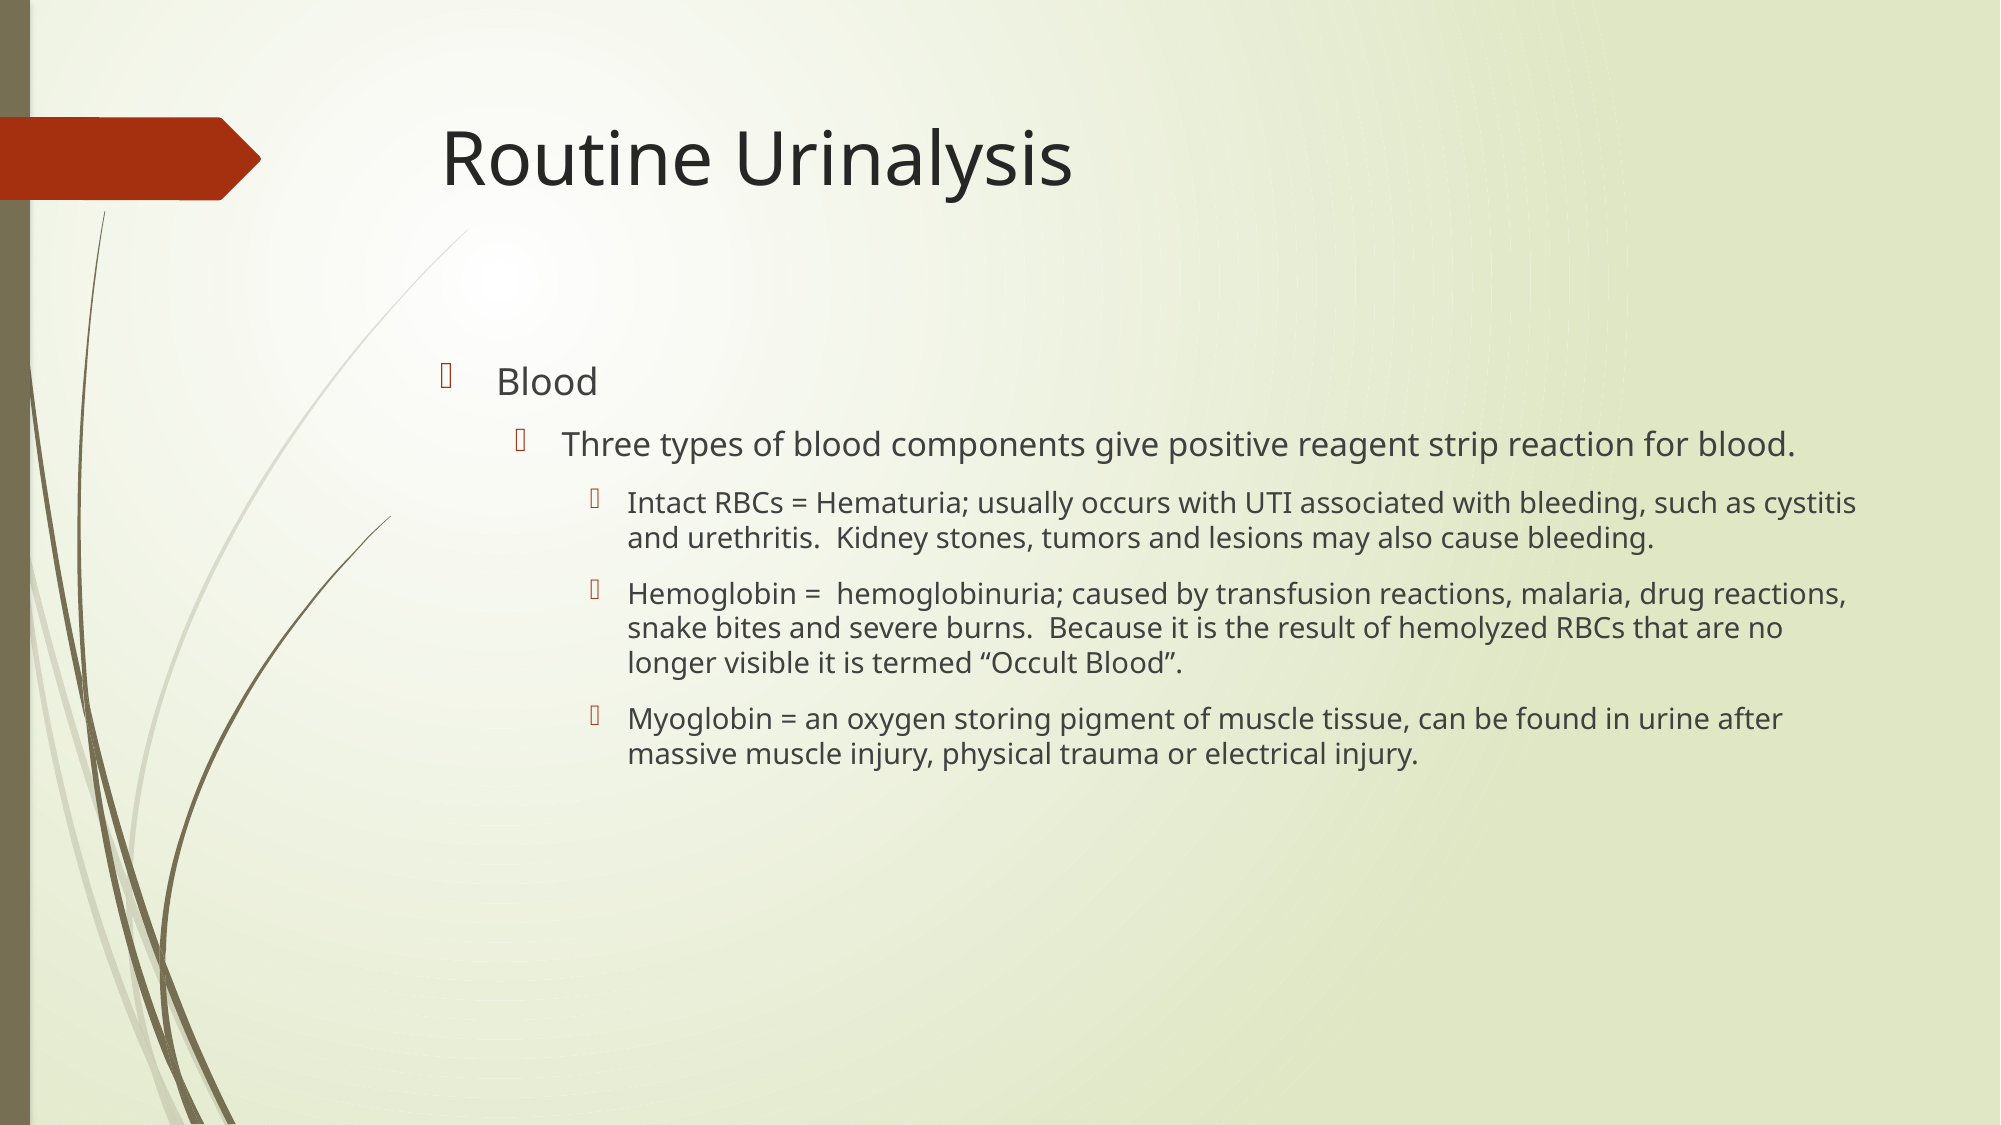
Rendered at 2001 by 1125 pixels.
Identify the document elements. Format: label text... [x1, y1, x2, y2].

title Routine Urinalysis [425, 102, 1888, 313]
list Blood Three types of blood components give positive reagent strip reaction for blood. Intact RBCs = Hematuria; usually occurs with UTI associated with bleeding, such as cystitis and urethritis. Kidney stones, tumors and lesions may also cause bleeding. Hemoglobin = hemoglobinuria; caused by transfusion reactions, malaria, drug reactions, snake bites and severe burns. Because it is the result of hemolyzed RBCs that are no longer visible it is termed “Occult Blood”. Myoglobin = an oxygen storing pigment of muscle tissue, can be found in urine after massive muscle injury, physical trauma or electrical injury. [424, 350, 1888, 970]
